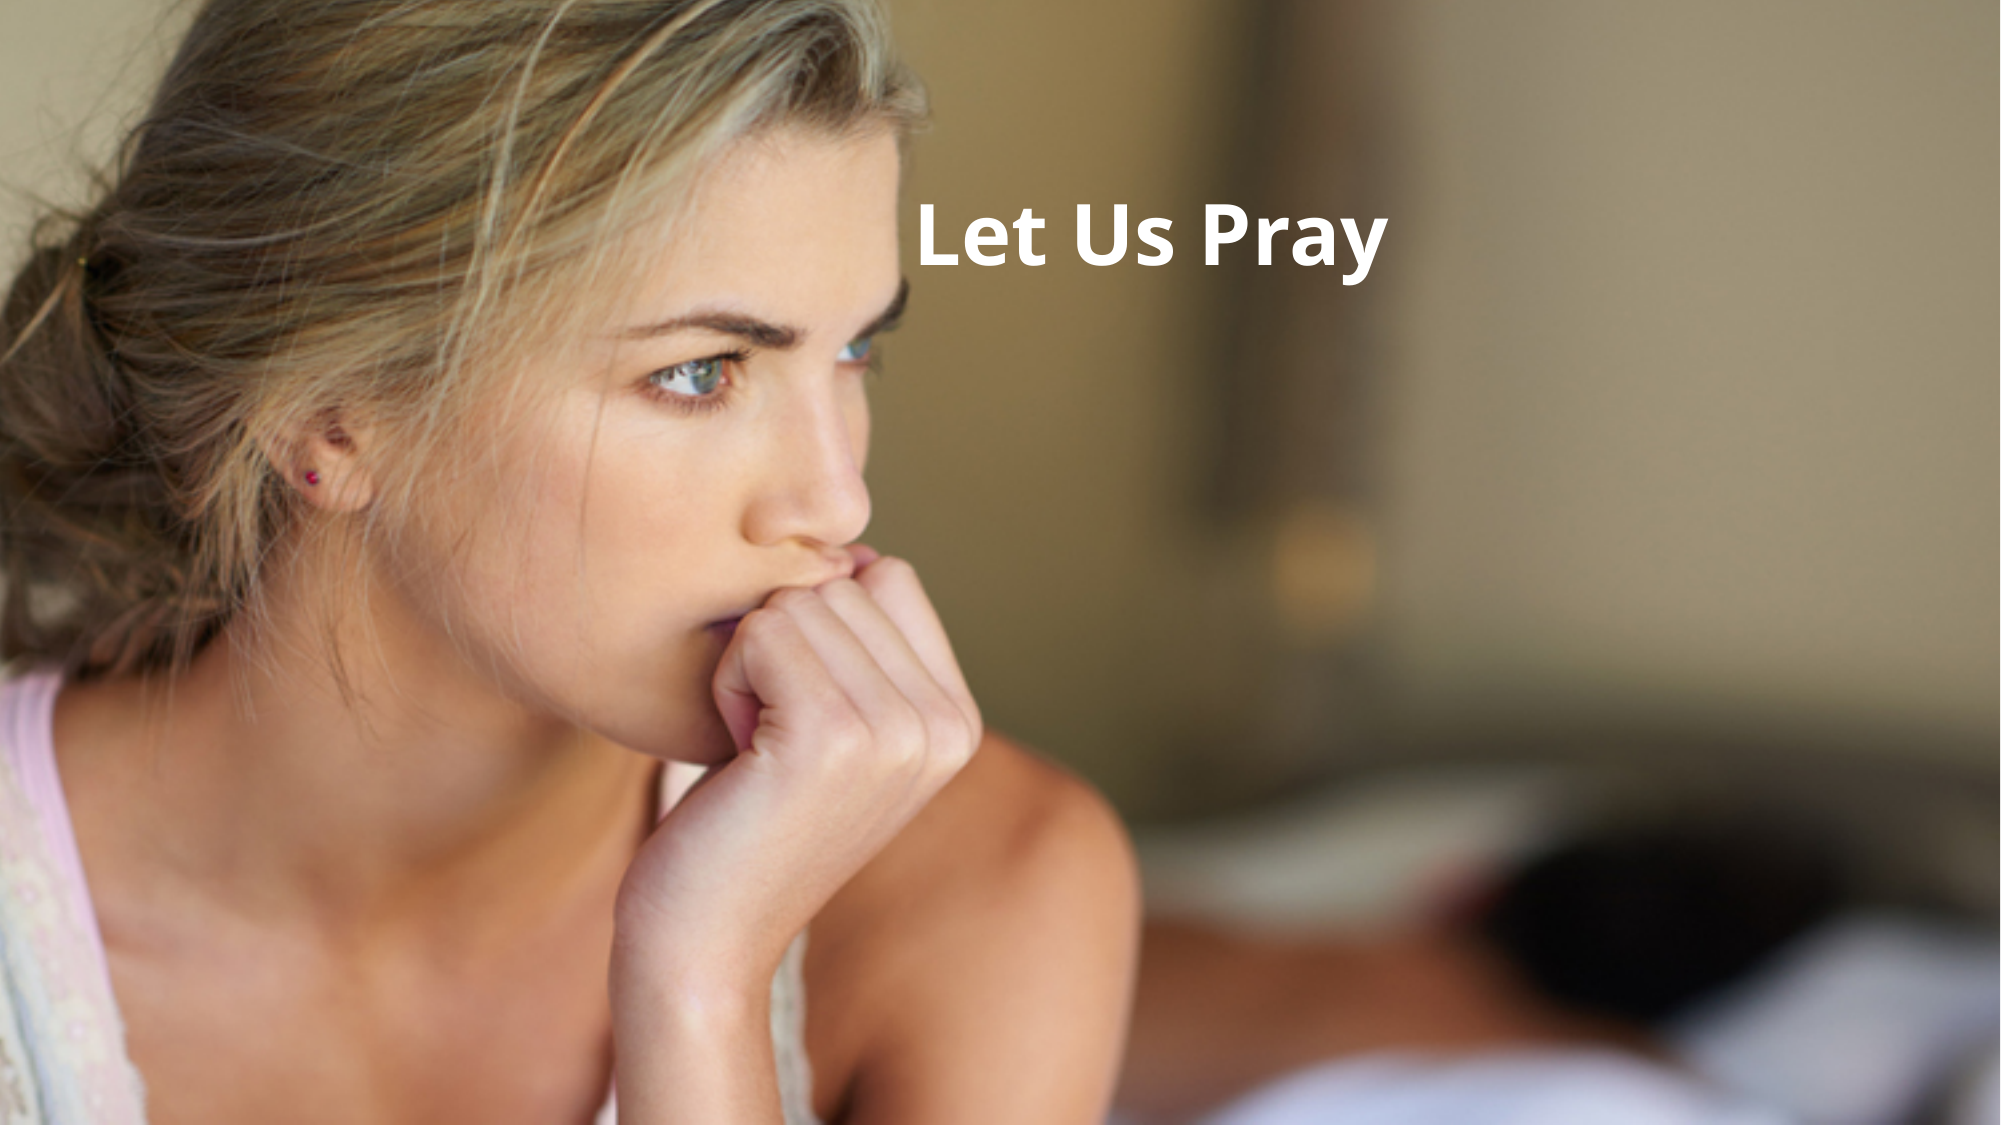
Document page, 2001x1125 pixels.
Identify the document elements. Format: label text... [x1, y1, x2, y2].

title Let Us Pray [898, 184, 1881, 292]
picture [0, 0, 2001, 1125]
